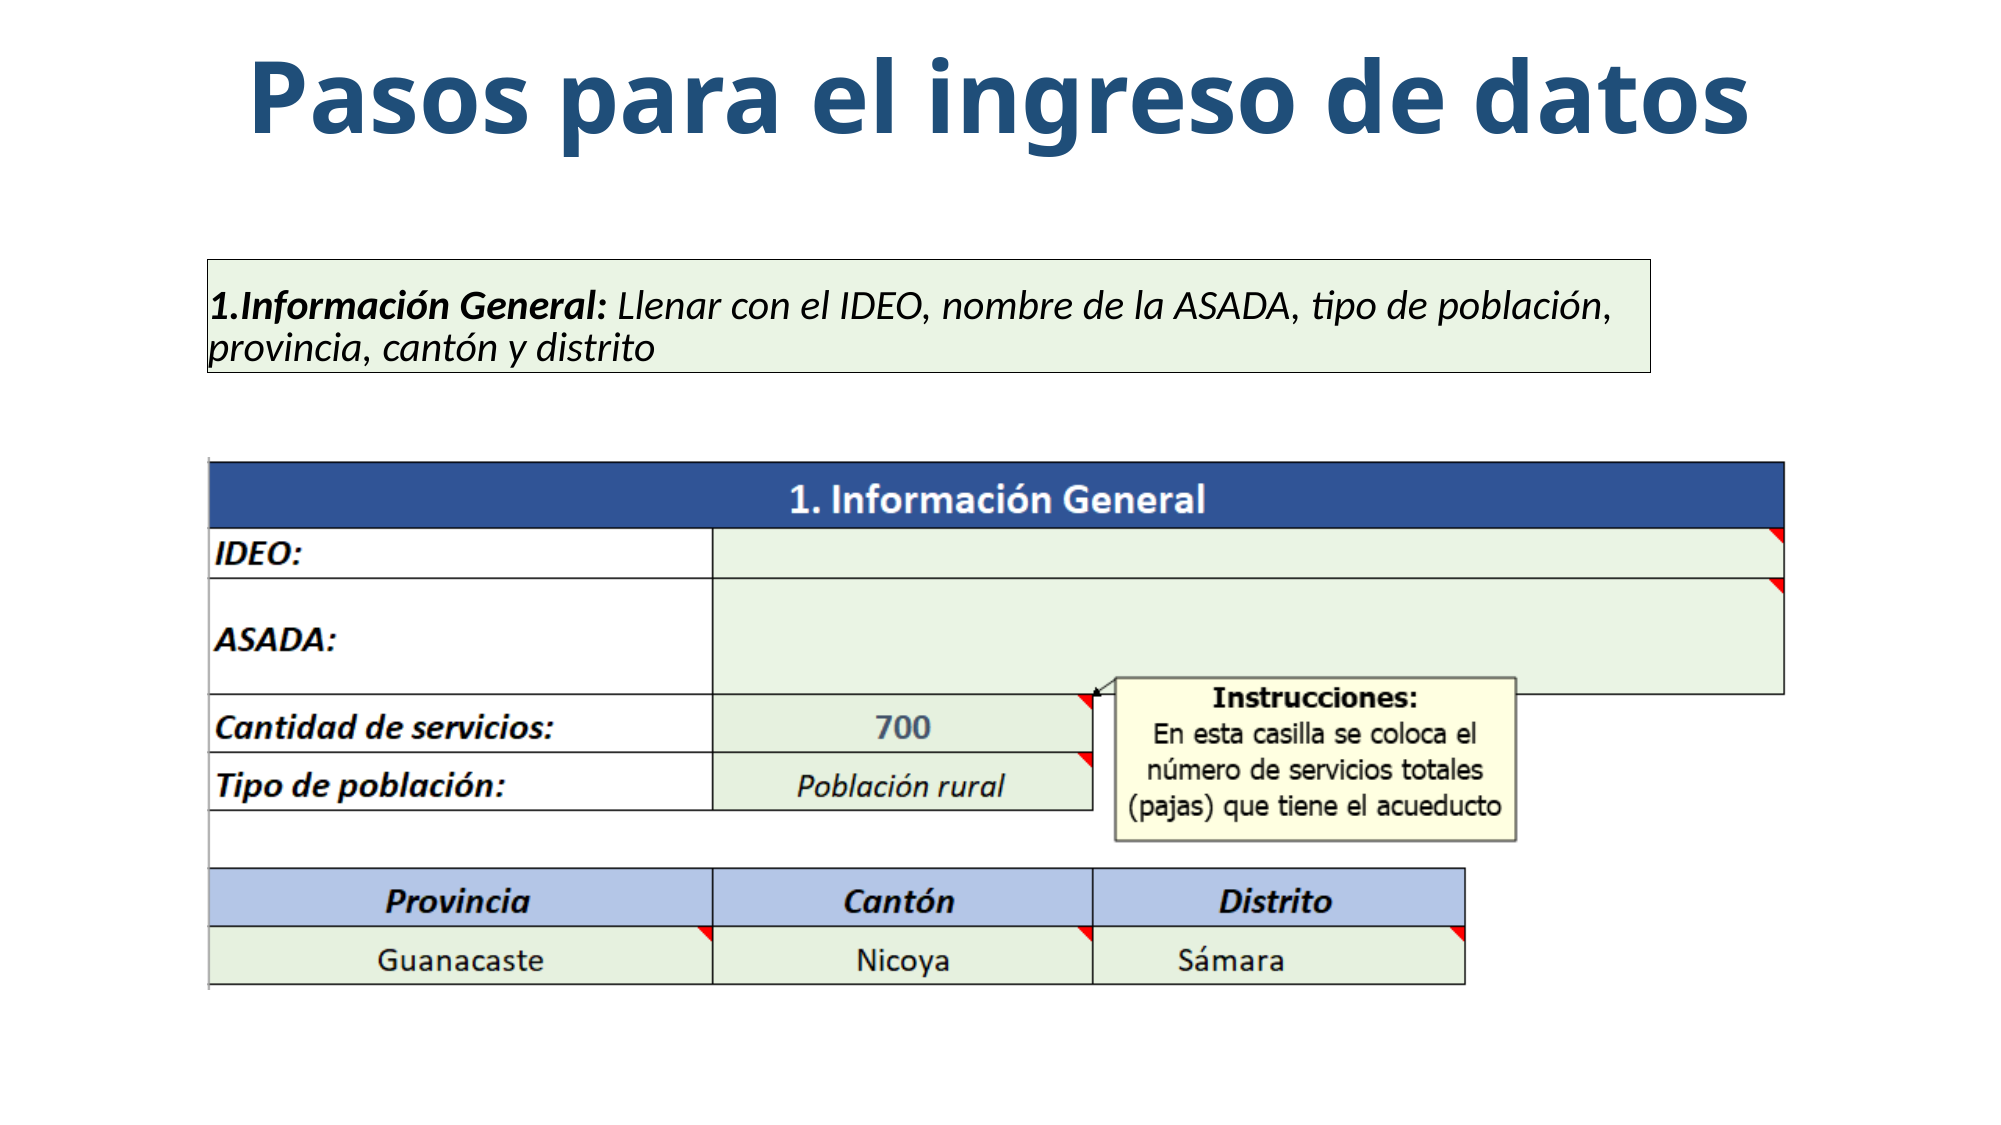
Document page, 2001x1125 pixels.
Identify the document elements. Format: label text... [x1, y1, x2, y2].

picture [207, 457, 1793, 990]
title Pasos para el ingreso de datos [0, 29, 2000, 174]
table_header 1.Información General: Llenar con el IDEO, nombre de la ASADA, tipo de población, provincia, cantón y distrito [208, 260, 1650, 372]
